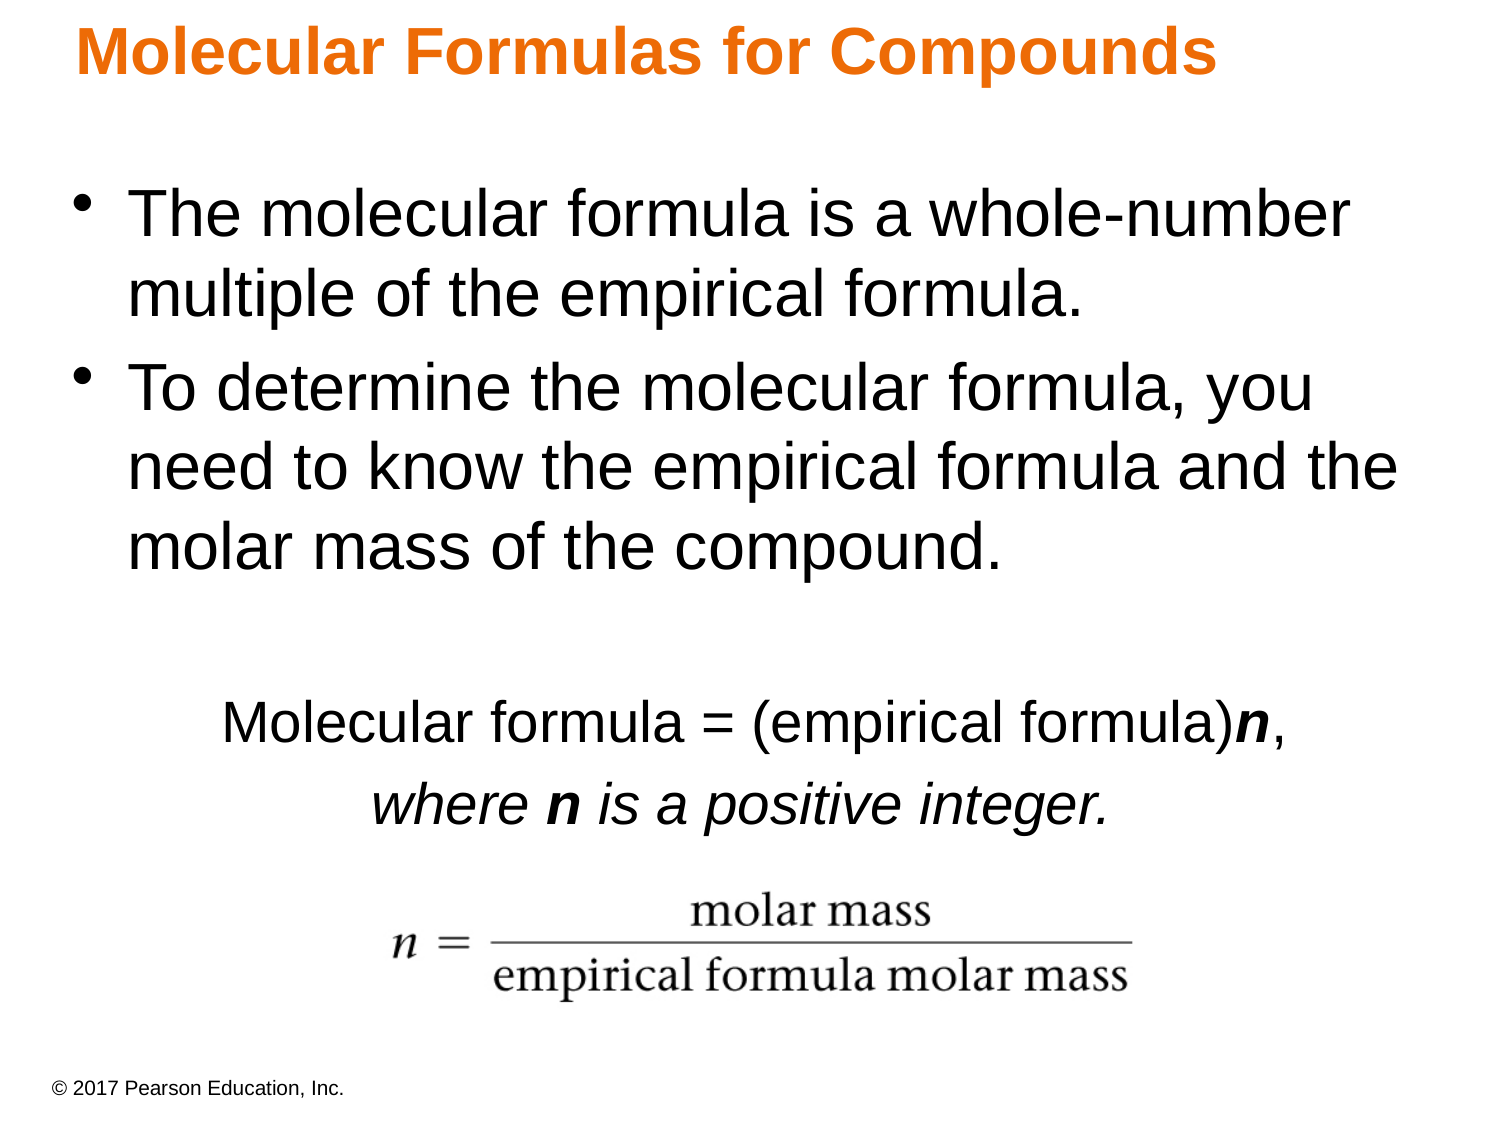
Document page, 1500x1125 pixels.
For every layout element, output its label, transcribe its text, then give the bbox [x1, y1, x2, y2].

title Molecular Formulas for Compounds [0, 0, 1500, 203]
list The molecular formula is a whole-number multiple of the empirical formula. To determine the molecular formula, you need to know the empirical formula and the molar mass of the compound. Molecular formula = (empirical formula)n, where n is a positive integer. [56, 162, 1475, 841]
picture [374, 868, 1164, 1030]
